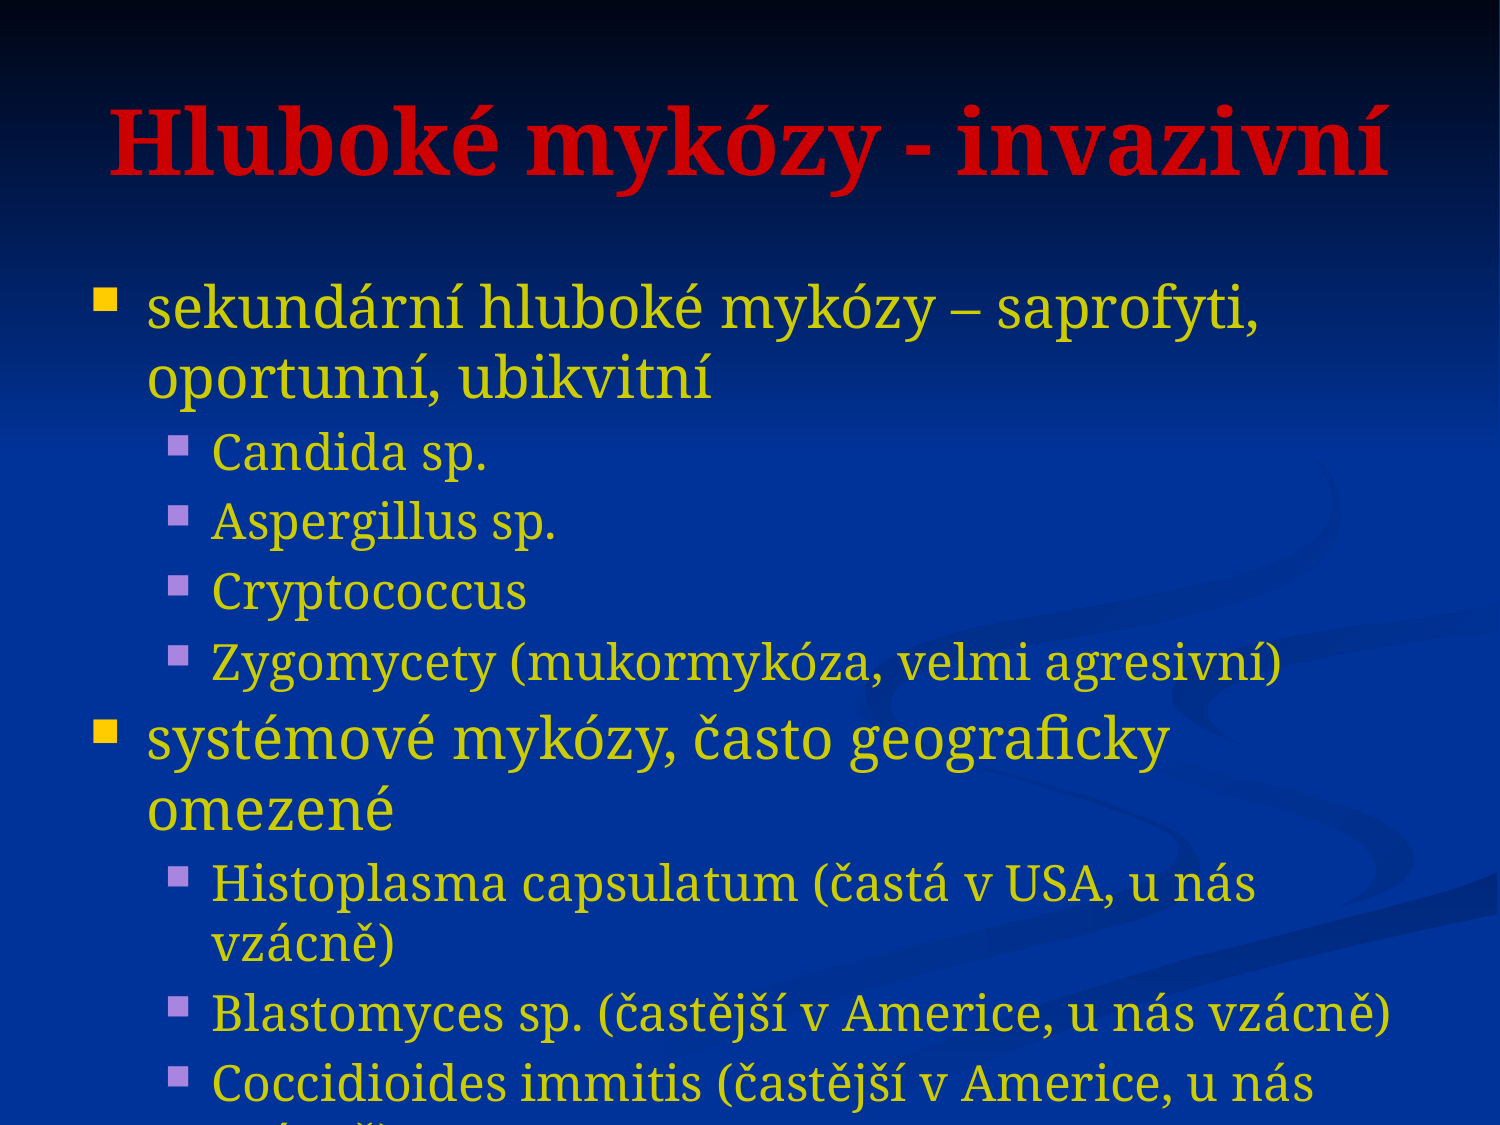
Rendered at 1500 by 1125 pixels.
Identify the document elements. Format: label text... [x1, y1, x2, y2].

title Hluboké mykózy - invazivní [75, 45, 1425, 233]
list sekundární hluboké mykózy – saprofyti, oportunní, ubikvitní Candida sp. Aspergillus sp. Cryptococcus Zygomycety (mukormykóza, velmi agresivní) systémové mykózy, často geograficky omezené Histoplasma capsulatum (častá v USA, u nás vzácně) Blastomyces sp. (častější v Americe, u nás vzácně) Coccidioides immitis (častější v Americe, u nás vzácně) jiné [75, 262, 1425, 1005]
